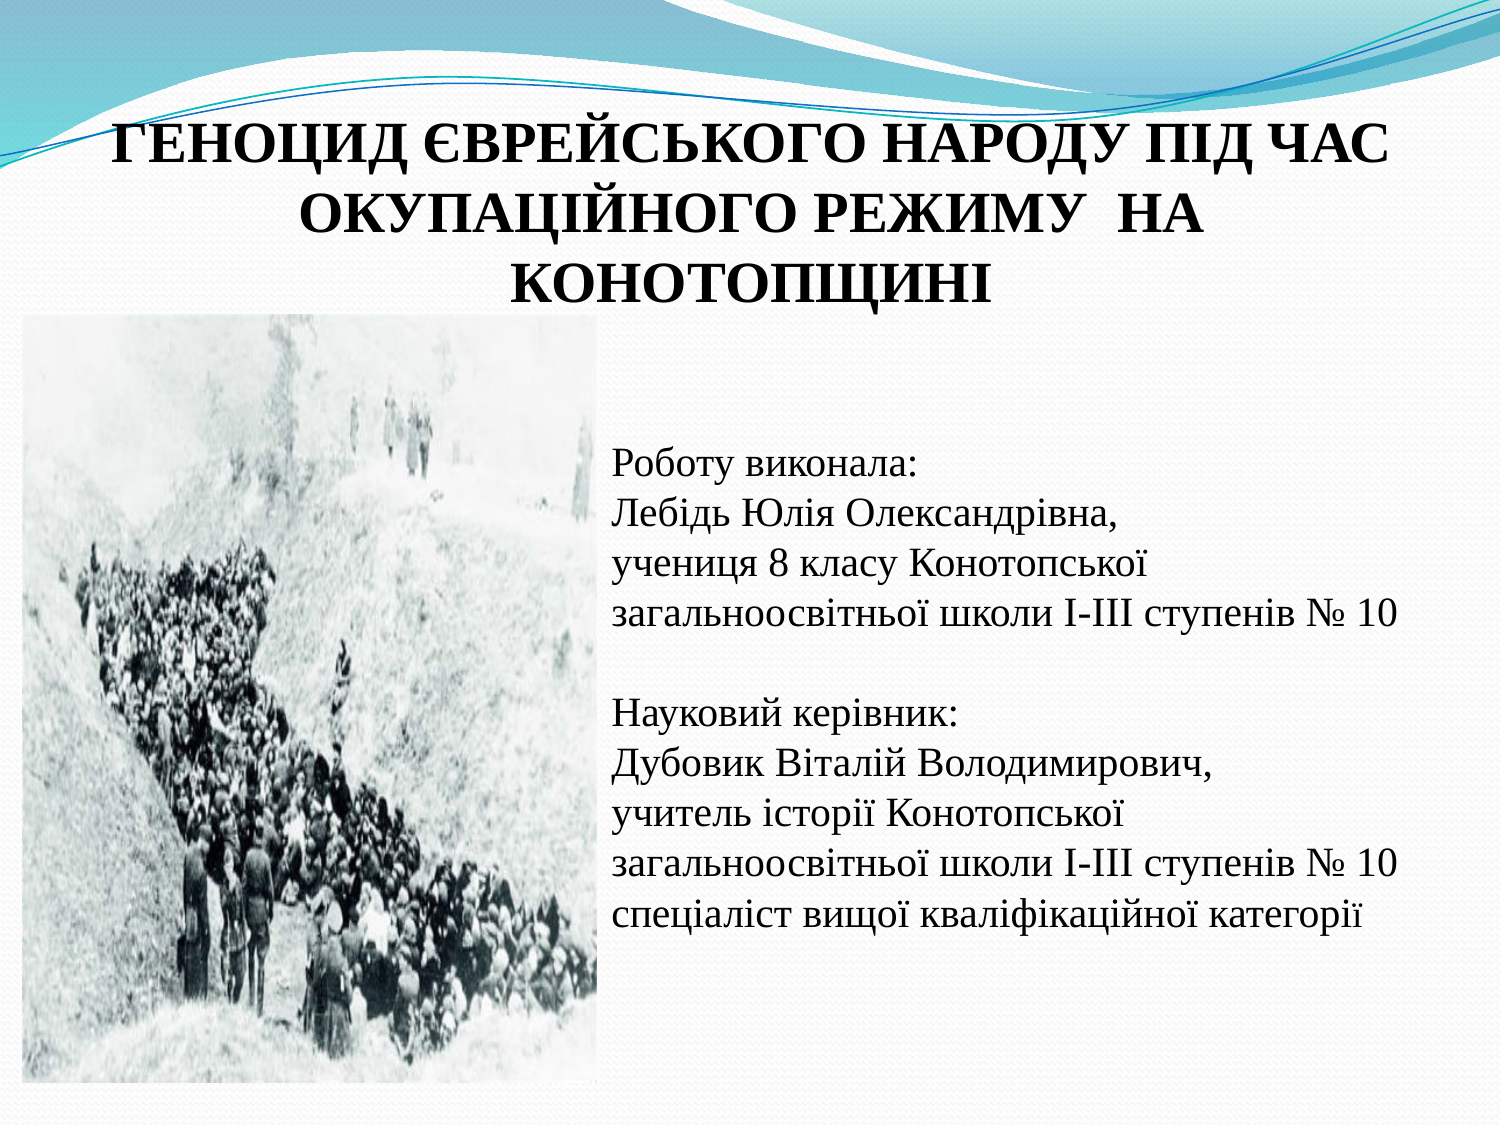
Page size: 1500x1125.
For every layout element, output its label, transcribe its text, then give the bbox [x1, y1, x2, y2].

picture [22, 314, 597, 1083]
title ГЕНОЦИД ЄВРЕЙСЬКОГО НАРОДУ ПІД ЧАС ОКУПАЦІЙНОГО РЕЖИМУ НА КОНОТОПЩИНІ [88, 90, 1415, 315]
text_box Роботу виконала: Лебідь Юлія Олександрівна, учениця 8 класу Конотопської загальноосвітньої школи І-ІІІ ступенів № 10 Науковий керівник: Дубовик Віталій Володимирович, учитель історії Конотопської загальноосвітньої школи І-ІІІ ступенів № 10 спеціаліст вищої кваліфікаційної категорії [603, 327, 1459, 943]
